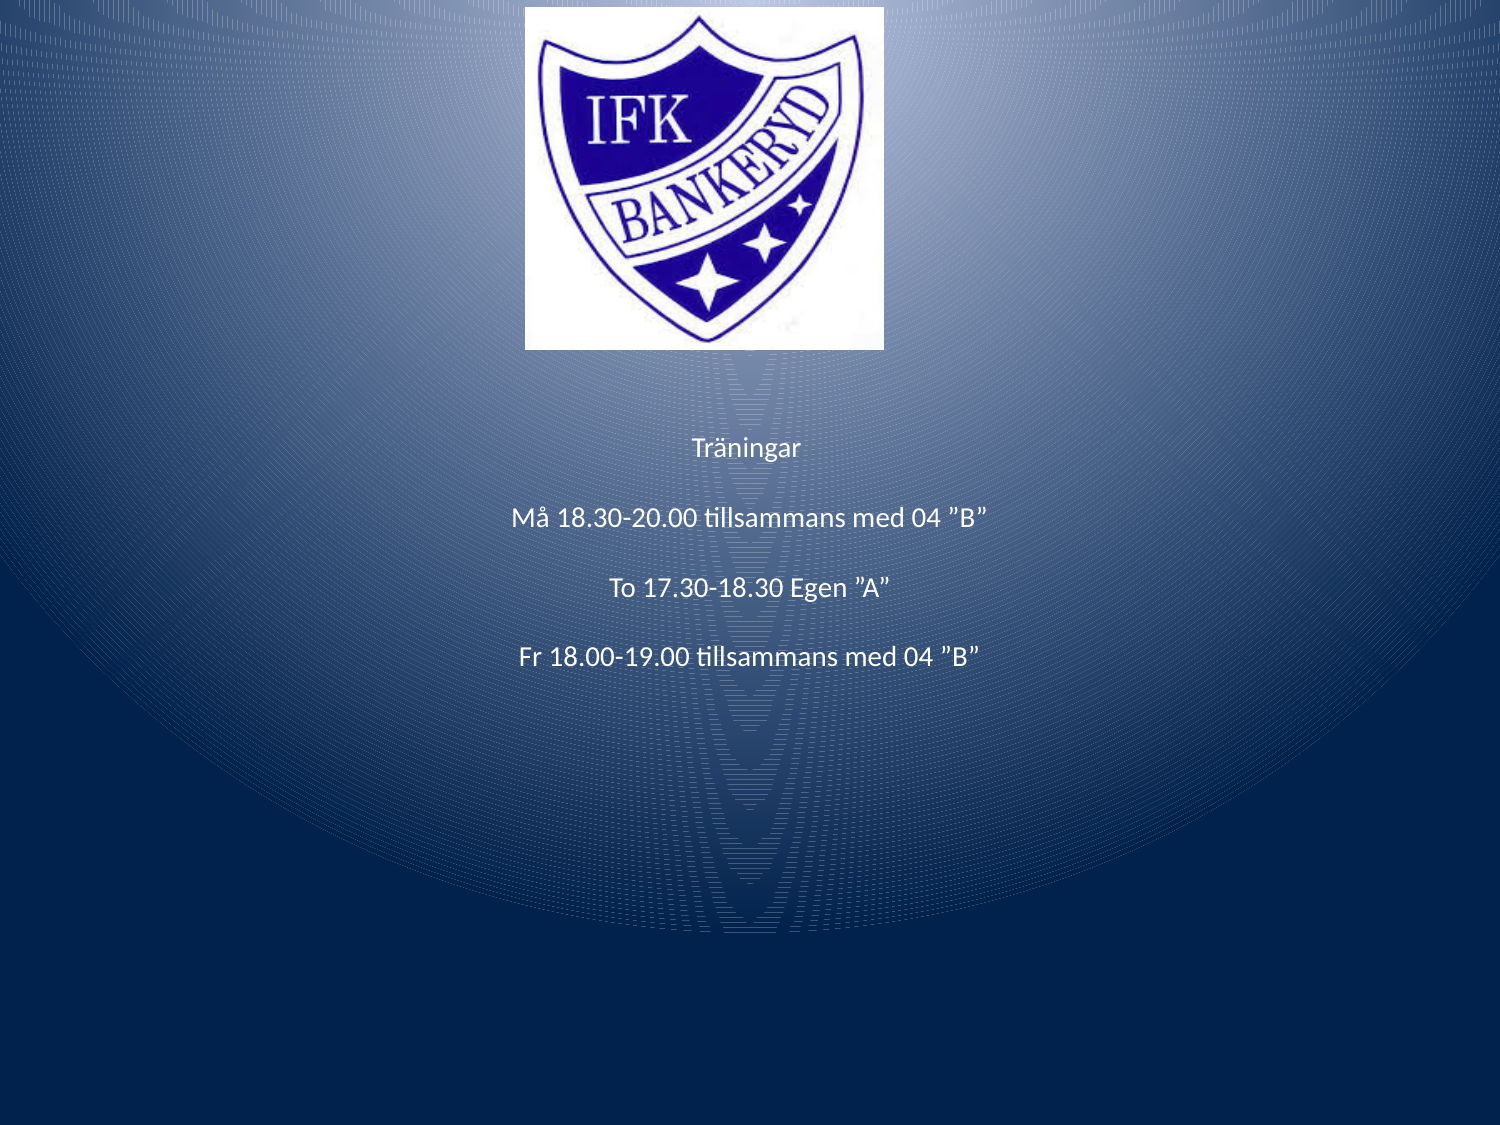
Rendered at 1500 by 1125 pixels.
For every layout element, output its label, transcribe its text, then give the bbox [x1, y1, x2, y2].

title Träningar Må 18.30-20.00 tillsammans med 04 ”B” To 17.30-18.30 Egen ”A” Fr 18.00-19.00 tillsammans med 04 ”B” [112, 420, 1388, 681]
picture [525, 7, 884, 351]
